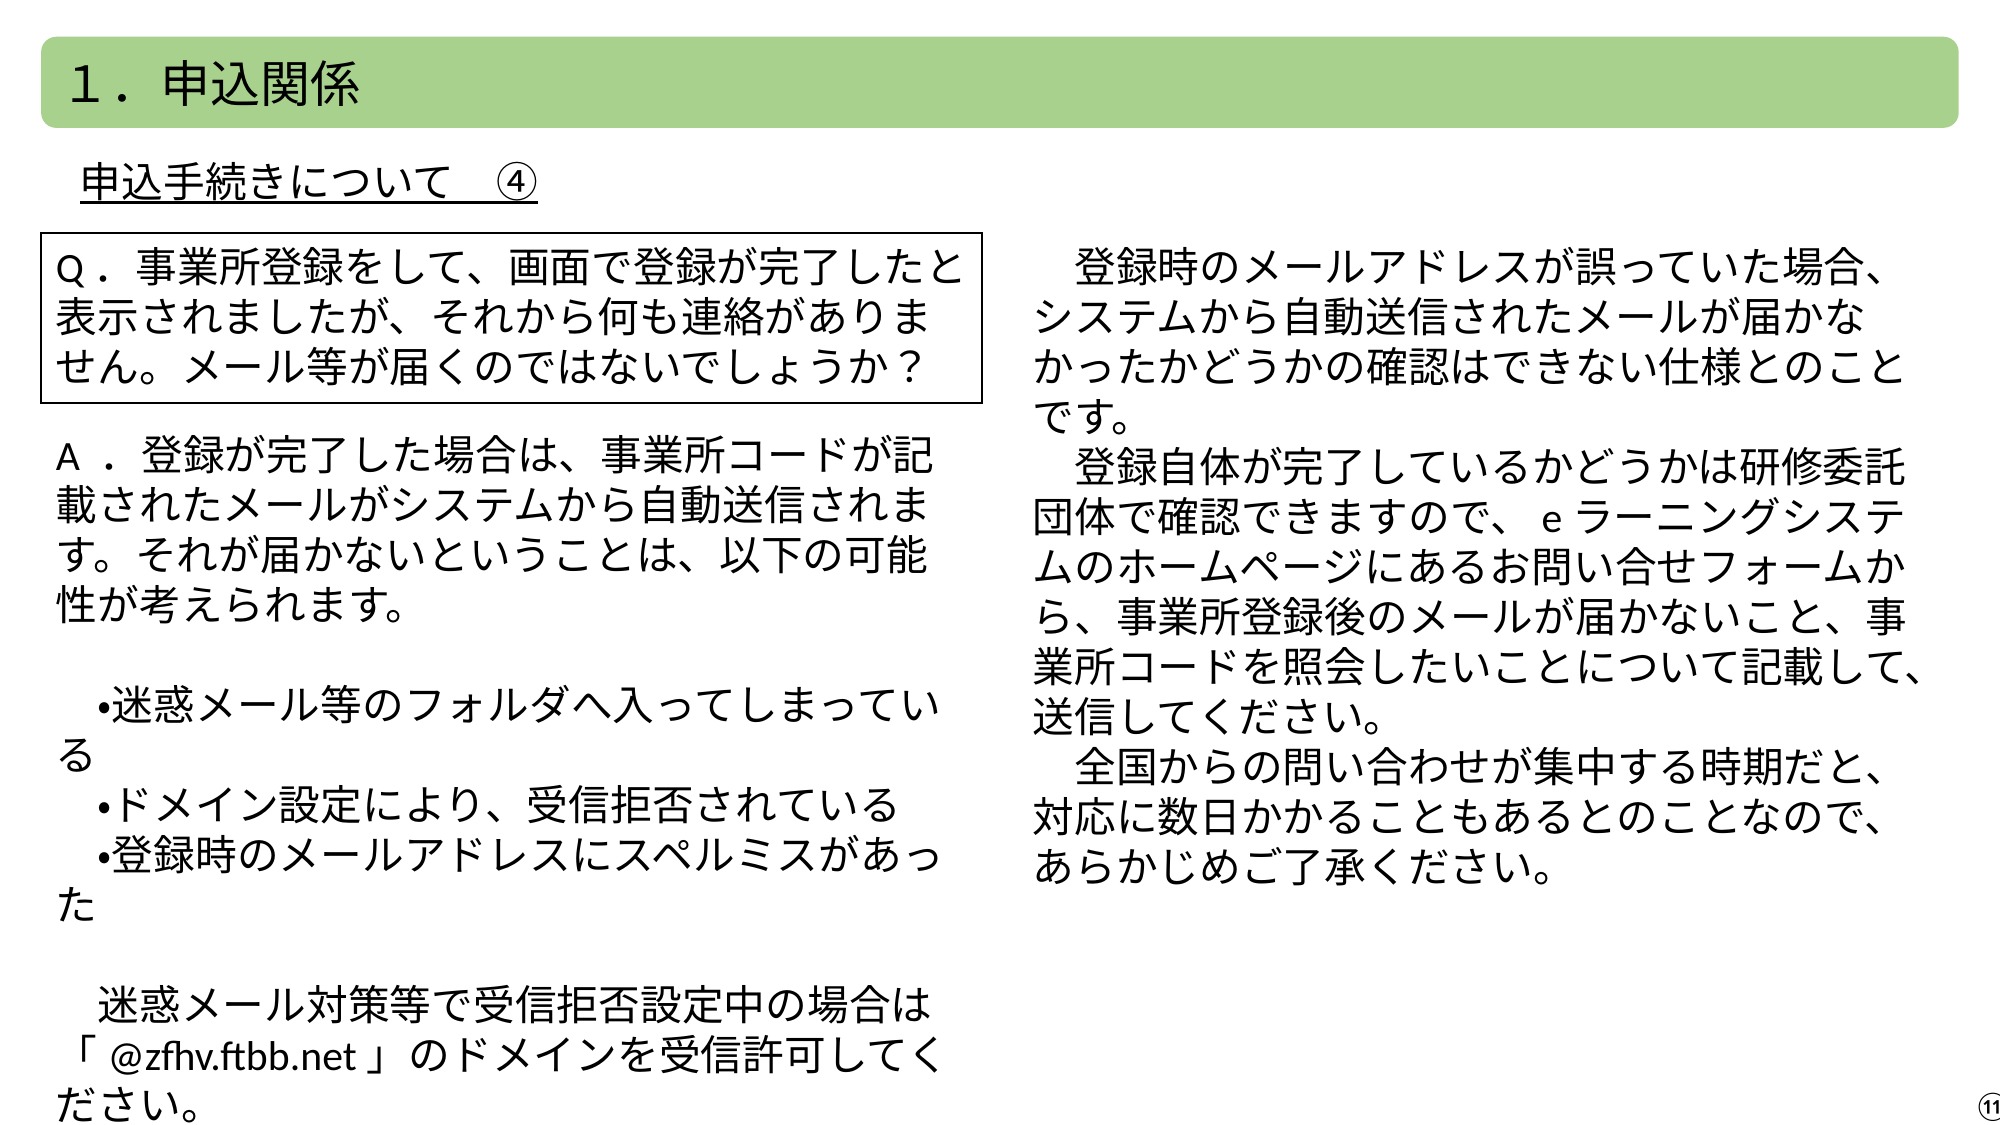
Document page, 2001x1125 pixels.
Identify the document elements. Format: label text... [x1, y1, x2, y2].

text_box １．申込関係 [40, 35, 1960, 129]
text_box 申込手続きについて ④ [60, 145, 1940, 216]
text_box 登録時のメールアドレスが誤っていた場合、システムから自動送信されたメールが届かなかったかどうかの確認はできない仕様とのことです。 登録自体が完了しているかどうかは研修委託団体で確認できますので、eラーニングシステムのホームページにあるお問い合せフォームから、事業所登録後のメールが届かないこと、事業所コードを照会したいことについて記載して、送信してください。 全国からの問い合わせが集中する時期だと、対応に数日かかることもあるとのことなので、あらかじめご了承ください。 [1017, 232, 1960, 817]
text_box ⑪ [1958, 1083, 2000, 1125]
text_box Q．事業所登録をして、画面で登録が完了したと表示されましたが、それから何も連絡がありません。メール等が届くのではないでしょうか？ [40, 232, 983, 404]
text_box A ．登録が完了した場合は、事業所コードが記載されたメールがシステムから自動送信されます。それが届かないということは、以下の可能性が考えられます。 ・迷惑メール等のフォルダへ入ってしまっている ・ドメイン設定により、受信拒否されている ・登録時のメールアドレスにスペルミスがあった 迷惑メール対策等で受信拒否設定中の場合は「@zfhv.ftbb.net」のドメインを受信許可してください。 [40, 420, 983, 1115]
